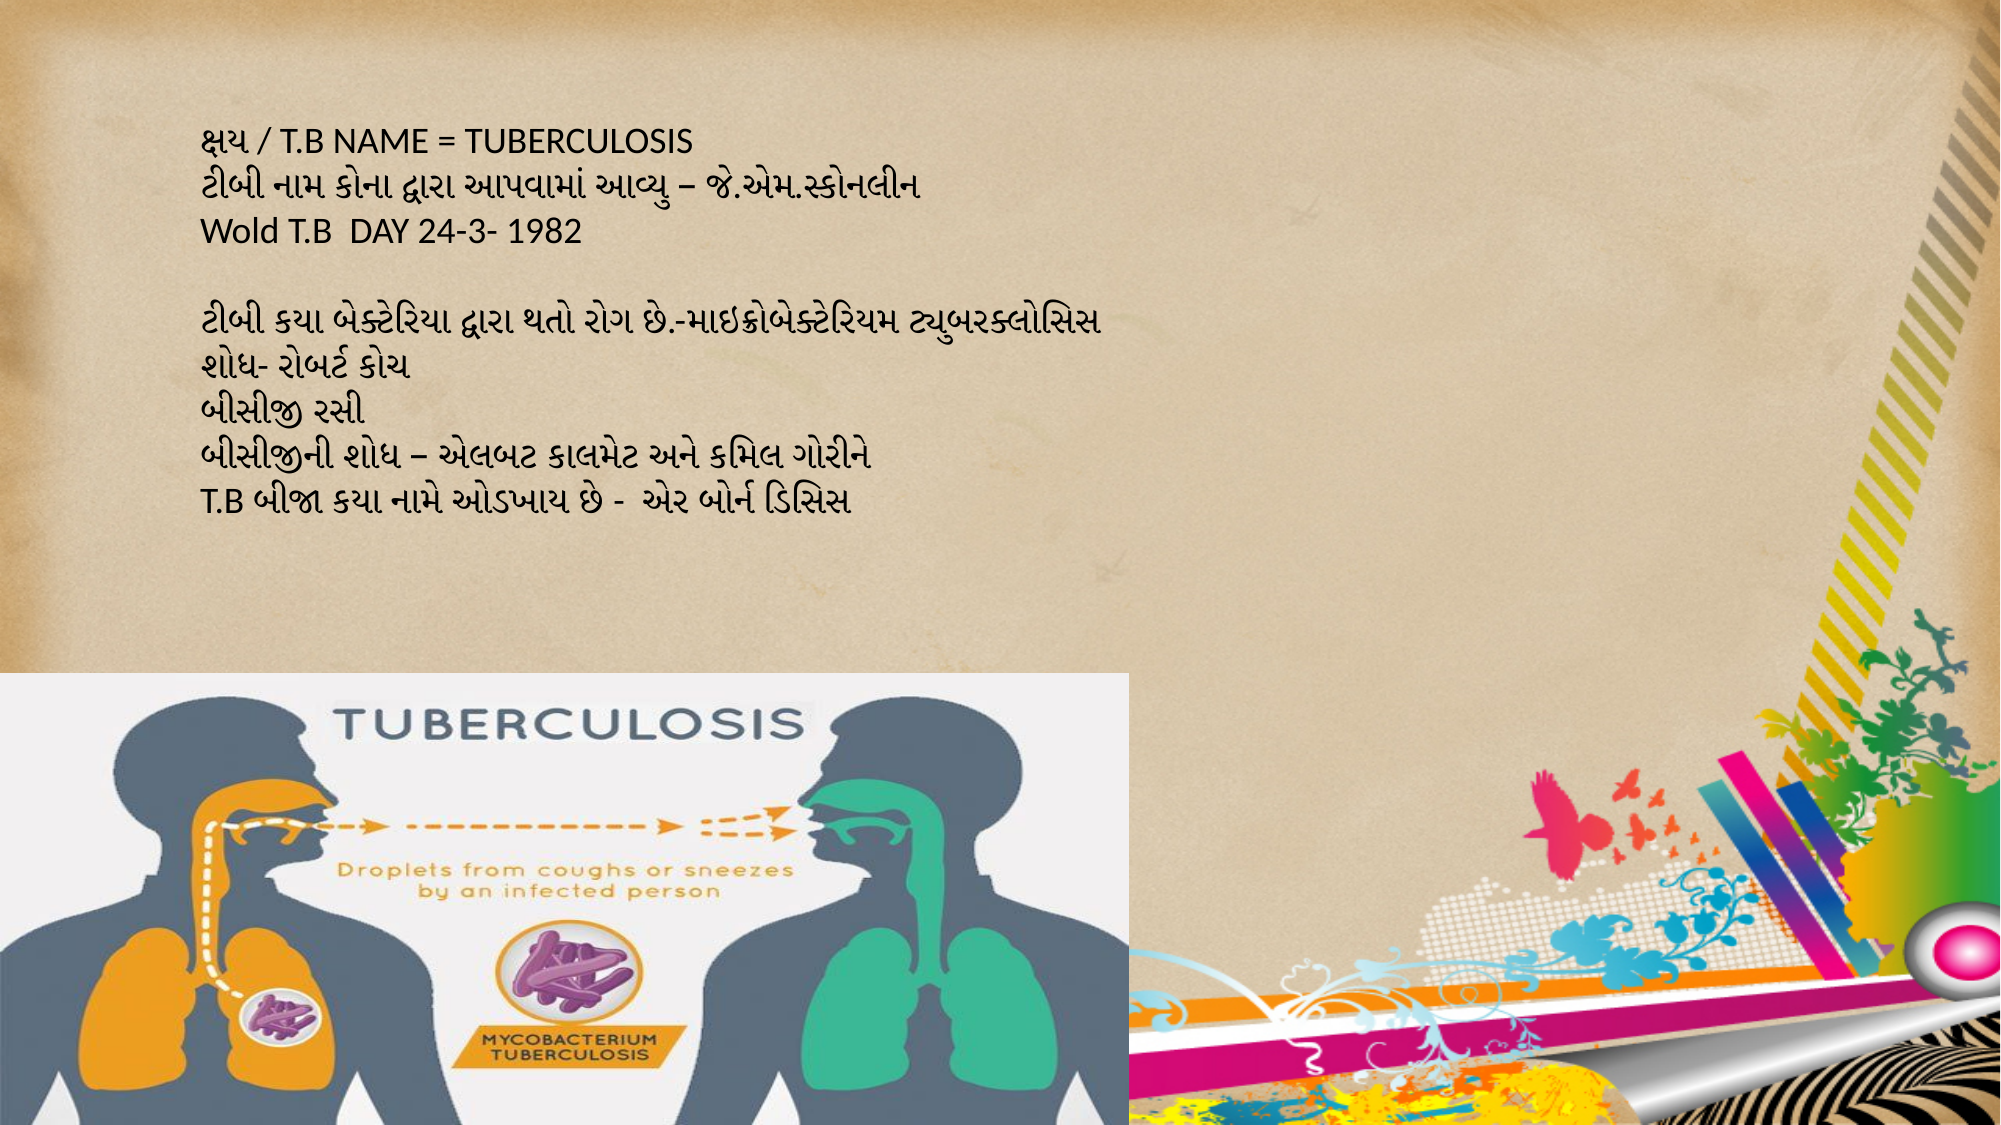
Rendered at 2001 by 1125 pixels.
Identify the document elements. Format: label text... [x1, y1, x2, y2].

text_box ક્ષય / T.B NAME = TUBERCULOSIS ટીબી નામ કોના દ્વારા આપવામાં આવ્યુ – જે.એમ.સ્કોનલીન Wold T.B DAY 24-3- 1982 ટીબી કયા બેક્ટેરિયા દ્વારા થતો રોગ છે.-માઇક્રોબેક્ટેરિયમ ટ્યુબરક્લોસિસ શોધ- રોબર્ટ કોચ બીસીજી રસી બીસીજીની શોધ – એલબટ કાલમેટ અને કમિલ ગોરીને T.B બીજા કયા નામે ઓડખાય છે - એર બોર્ન ડિસિસ [185, 108, 1863, 754]
picture [0, 0, 2001, 1125]
